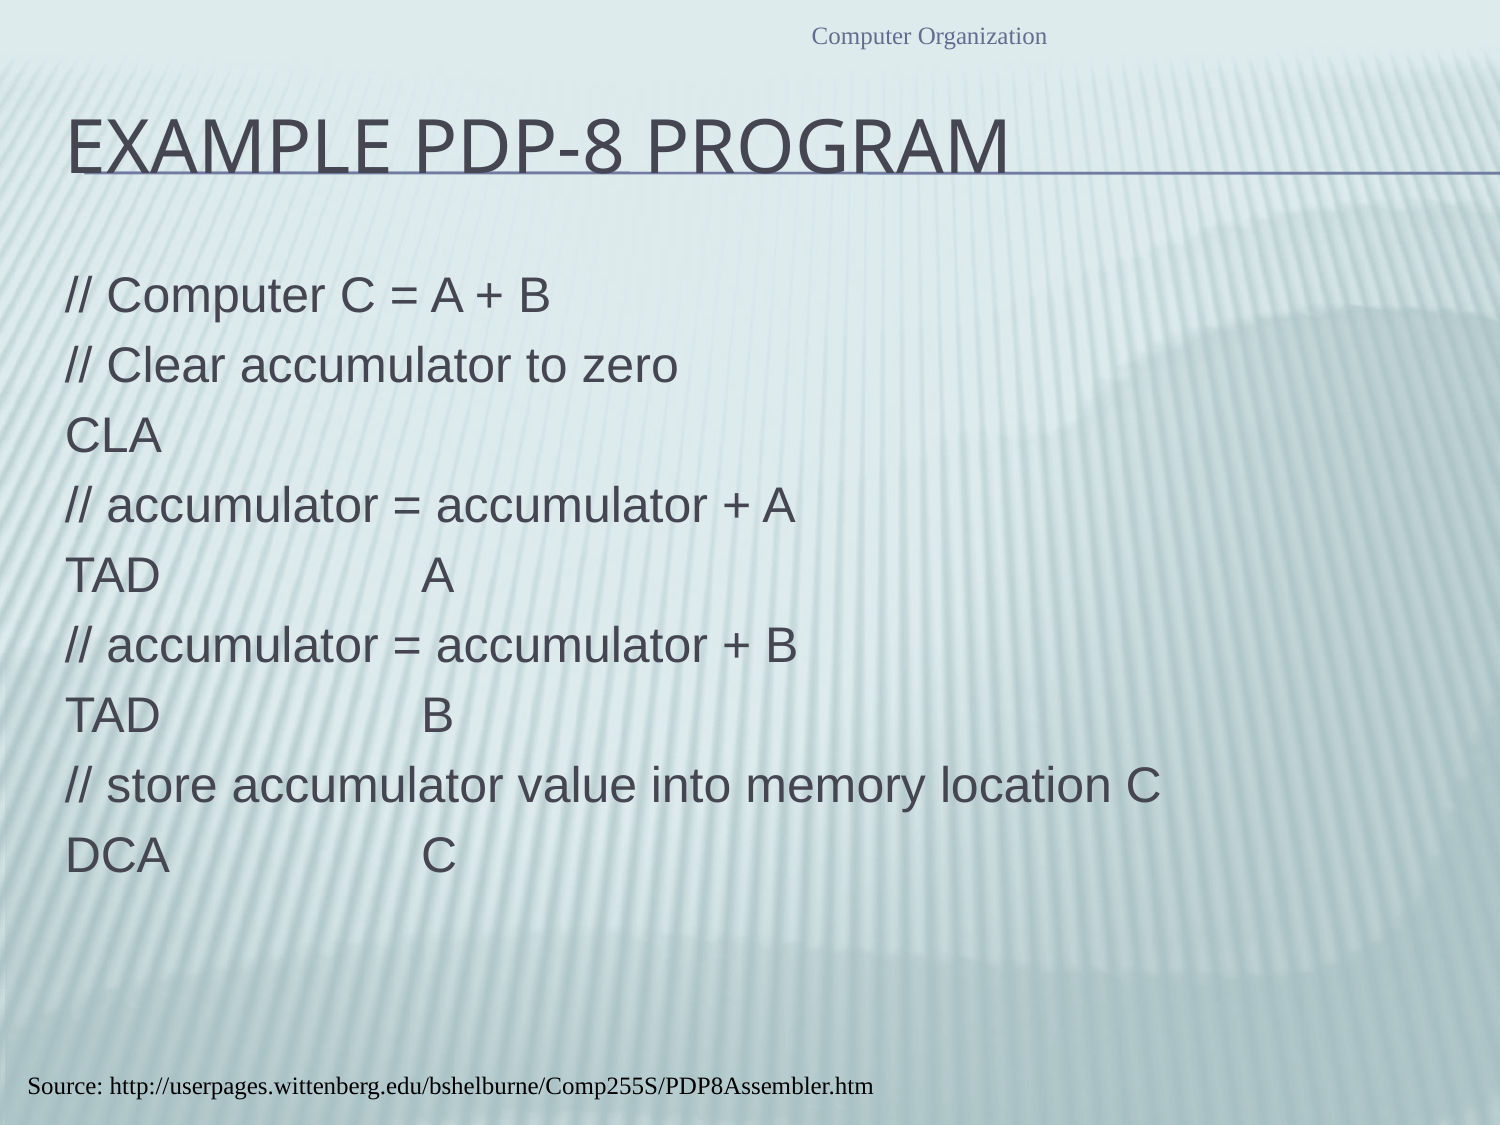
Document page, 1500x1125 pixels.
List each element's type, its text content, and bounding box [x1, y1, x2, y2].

footer Computer Organization [512, 12, 1063, 60]
title Example PDP-8 Program [50, 75, 1475, 213]
text_box Source: http://userpages.wittenberg.edu/bshelburne/Comp255S/PDP8Assembler.htm [12, 1062, 938, 1108]
list // Computer C = A + B // Clear accumulator to zero CLA // accumulator = accumulator + A TAD A // accumulator = accumulator + B TAD B // store accumulator value into memory location C DCA C [50, 254, 1475, 998]
